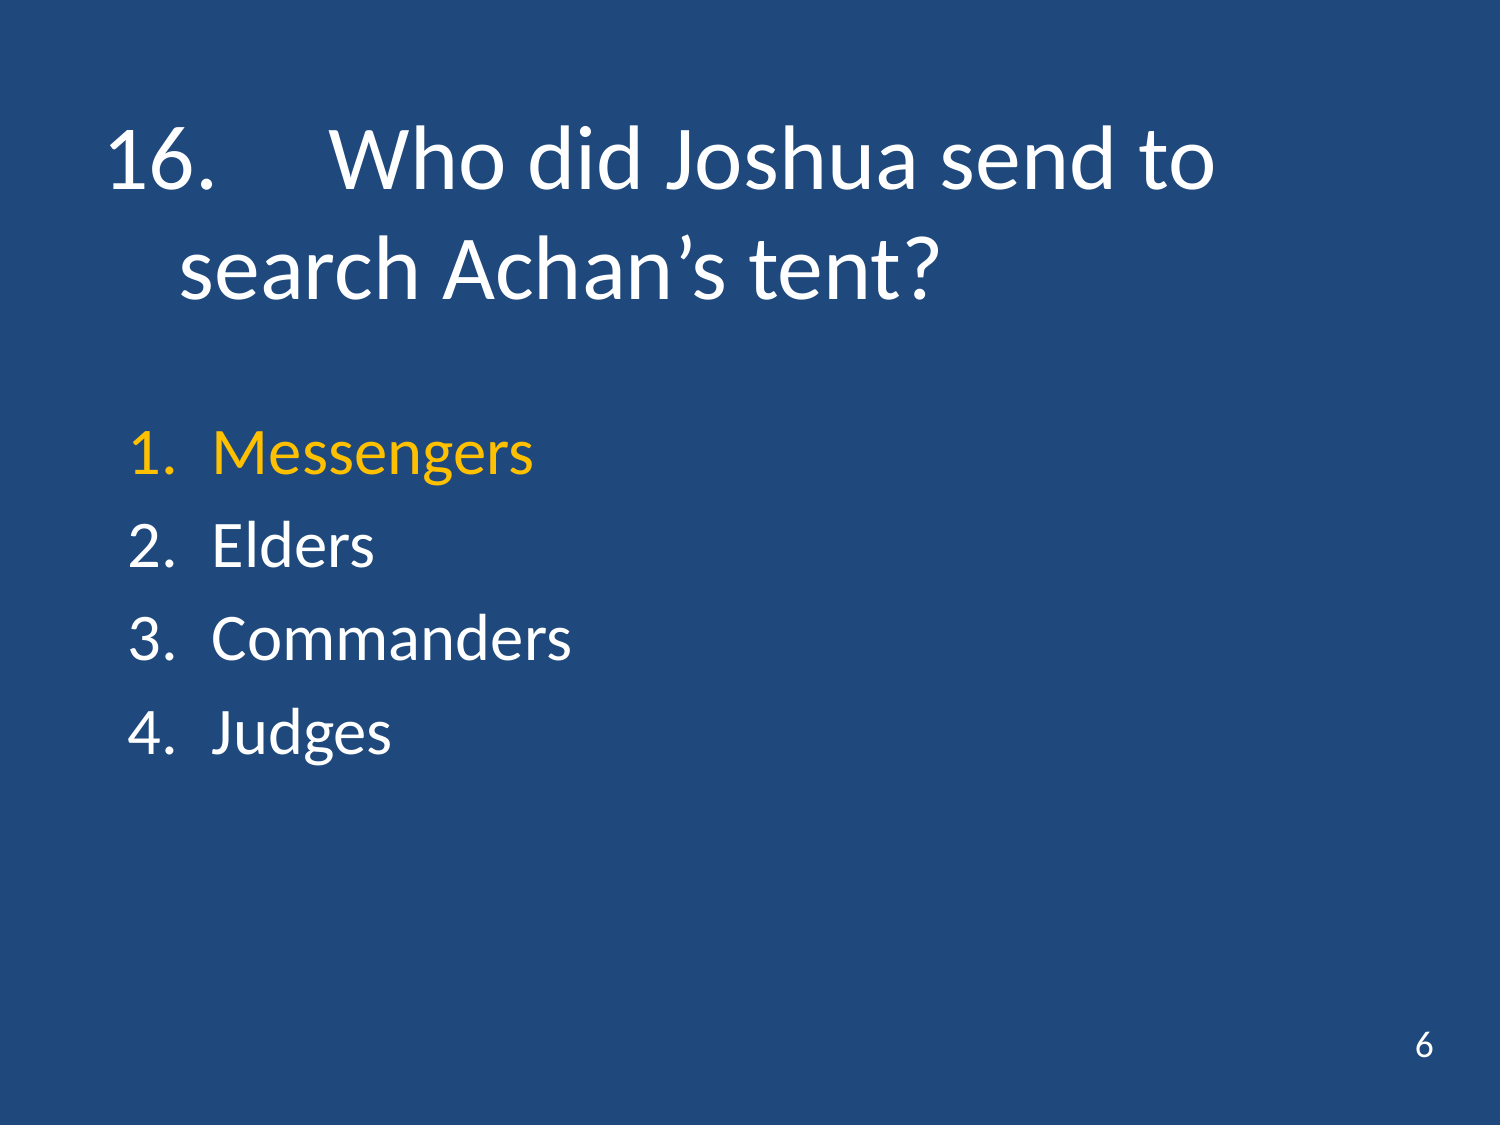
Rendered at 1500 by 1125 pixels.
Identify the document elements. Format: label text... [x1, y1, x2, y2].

text_box 6 [1400, 1012, 1450, 1073]
subtitle Messengers Elders Commanders Judges [112, 399, 1425, 800]
title 16. Who did Joshua send to search Achan’s tent? [87, 87, 1425, 329]
